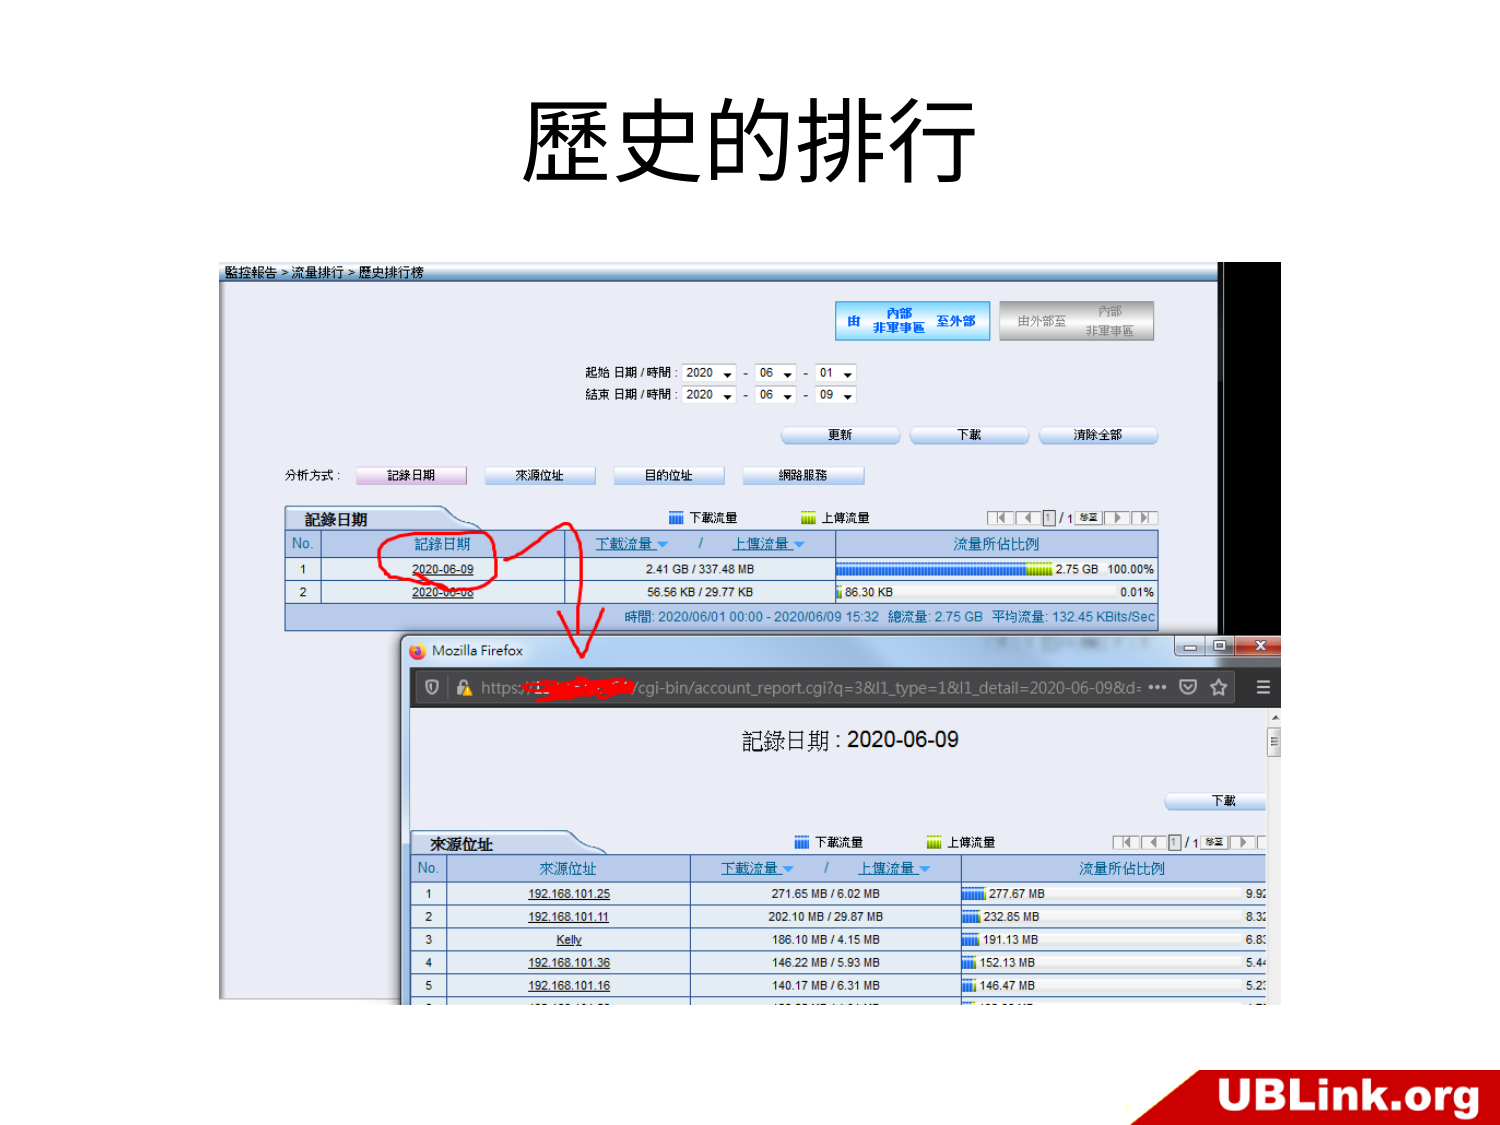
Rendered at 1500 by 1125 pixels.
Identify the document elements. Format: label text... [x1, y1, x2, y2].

title 歷史的排行 [75, 45, 1425, 233]
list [219, 262, 1281, 1006]
picture [1126, 1070, 1500, 1125]
